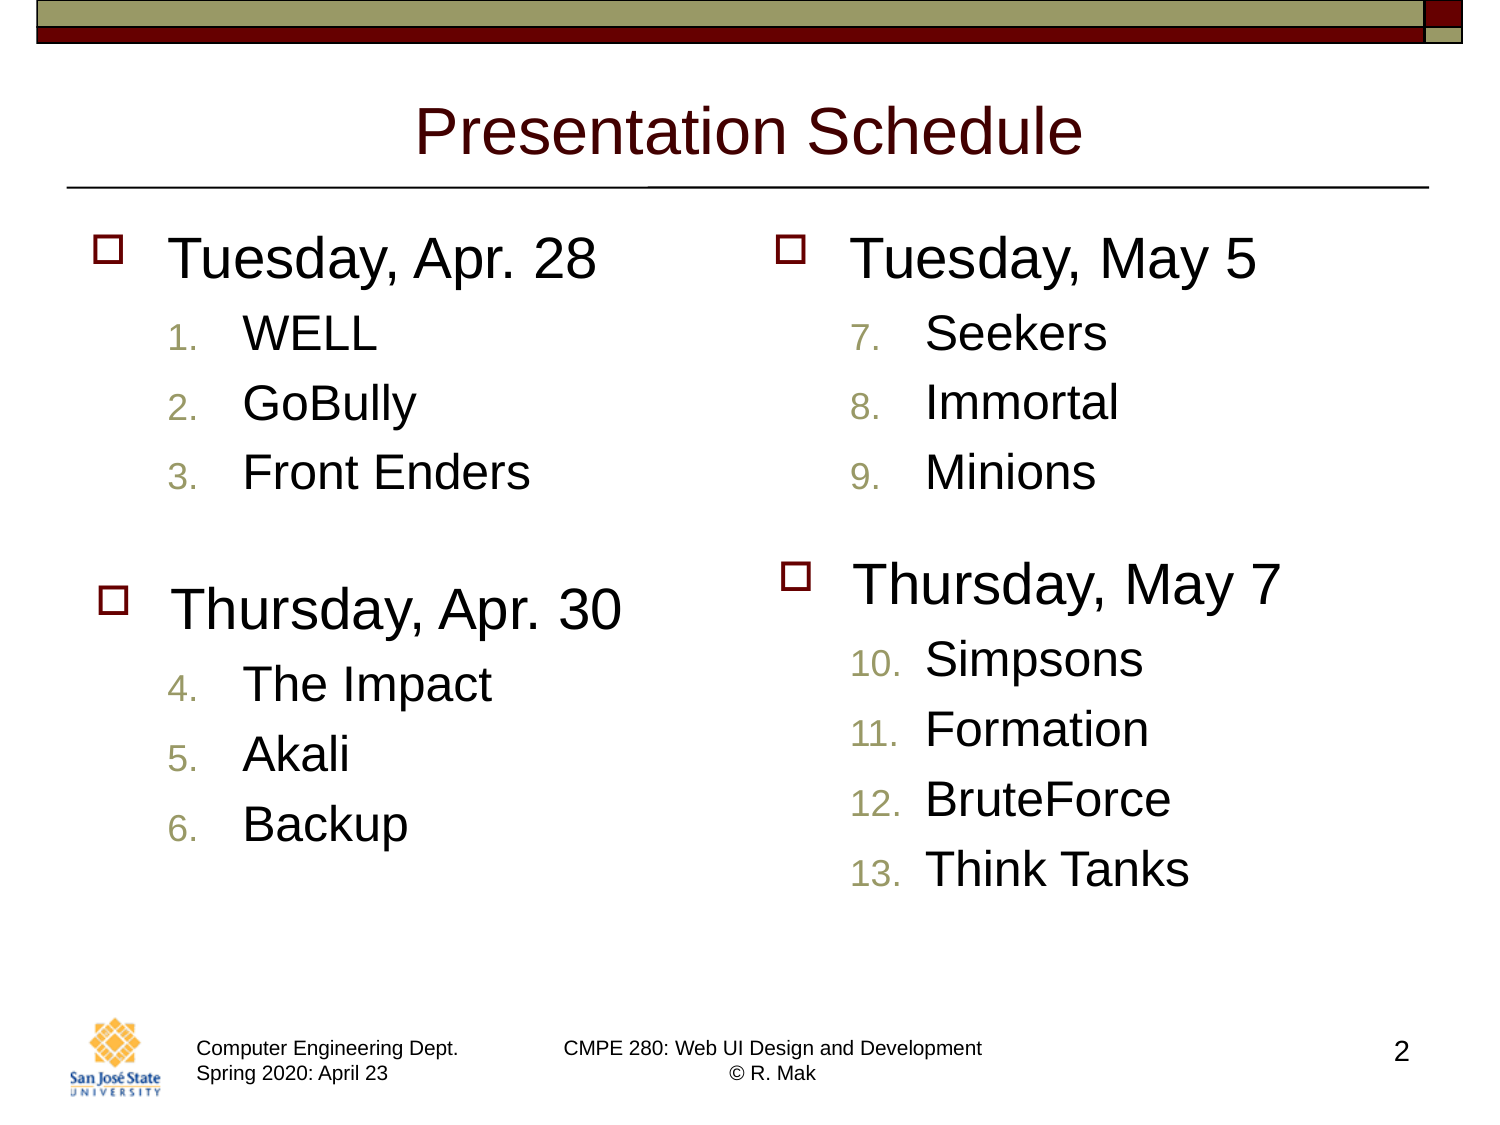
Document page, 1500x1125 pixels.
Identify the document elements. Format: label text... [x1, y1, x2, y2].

list Tuesday, Apr. 28 WELL GoBully Front Enders Thursday, Apr. 30 The Impact Akali Backup [75, 212, 705, 1006]
picture [60, 1012, 166, 1112]
title Presentation Schedule [75, 67, 1425, 175]
slide_number 2 [1335, 1025, 1425, 1100]
text_box Tuesday, May 5 Seekers Immortal Minions Thursday, May 7 Simpsons Formation BruteForce Think Tanks [757, 212, 1388, 1006]
